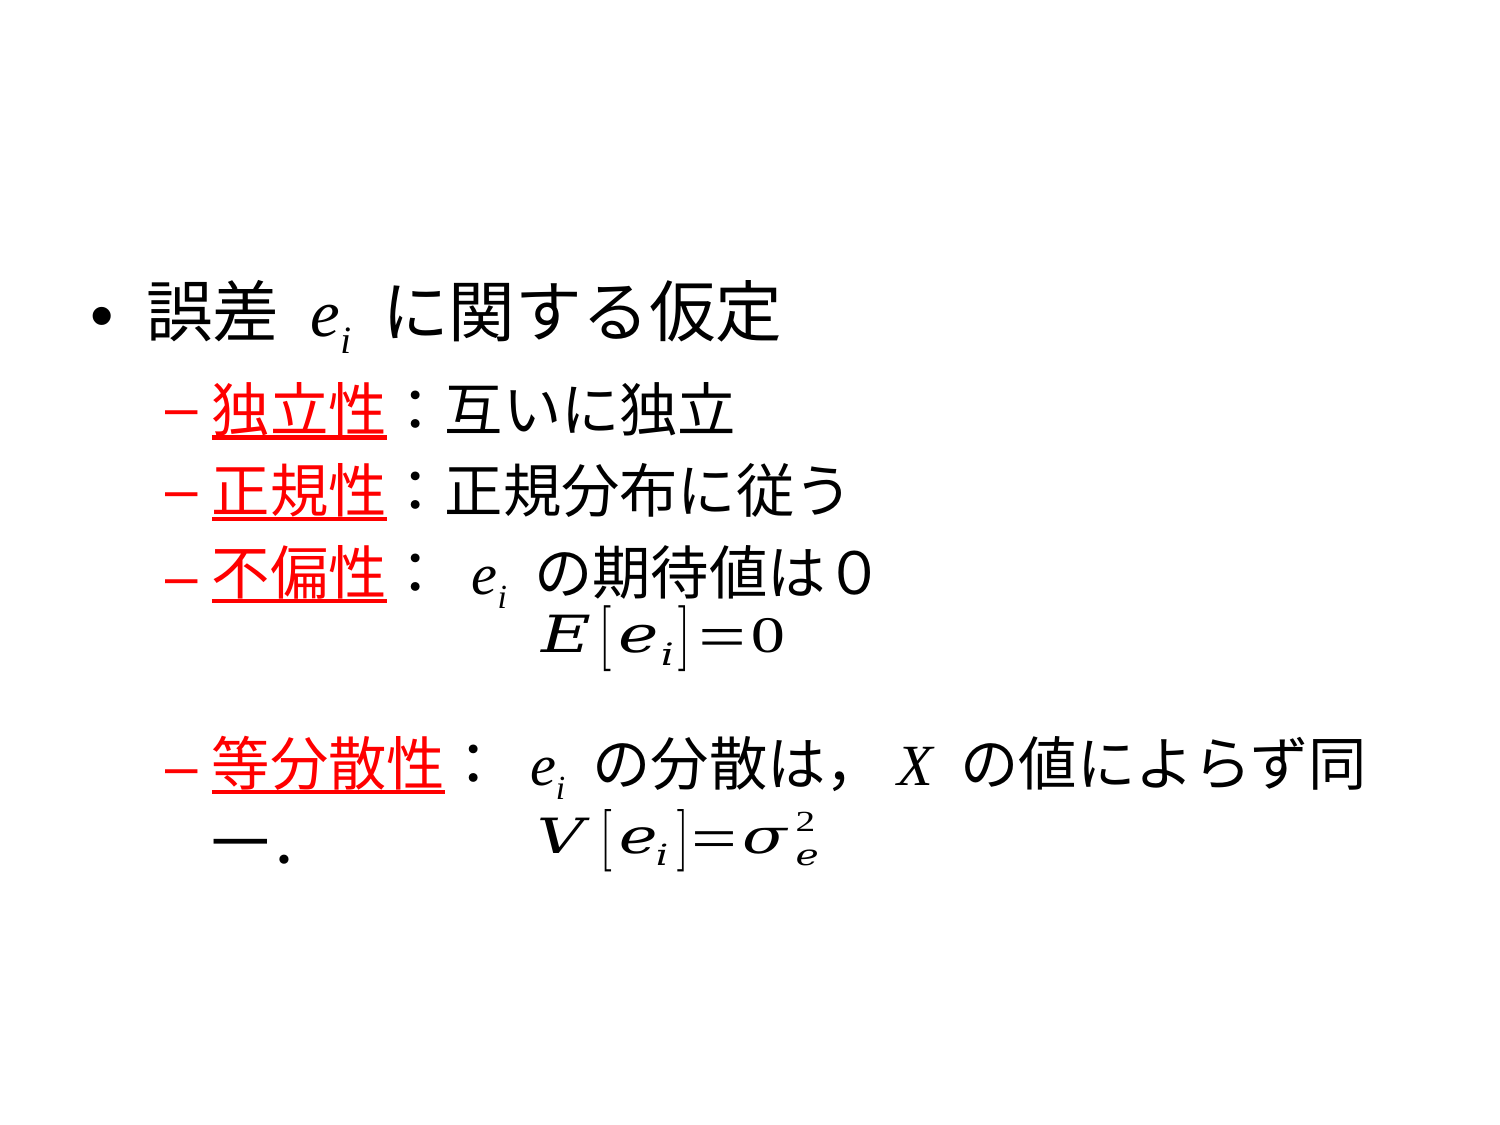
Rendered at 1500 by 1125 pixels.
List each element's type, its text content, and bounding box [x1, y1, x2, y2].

list 誤差 ei に関する仮定 独立性：互いに独立 正規性：正規分布に従う 不偏性： ei の期待値は０ 等分散性： ei の分散は，X の値によらず同一． [75, 262, 1425, 1005]
